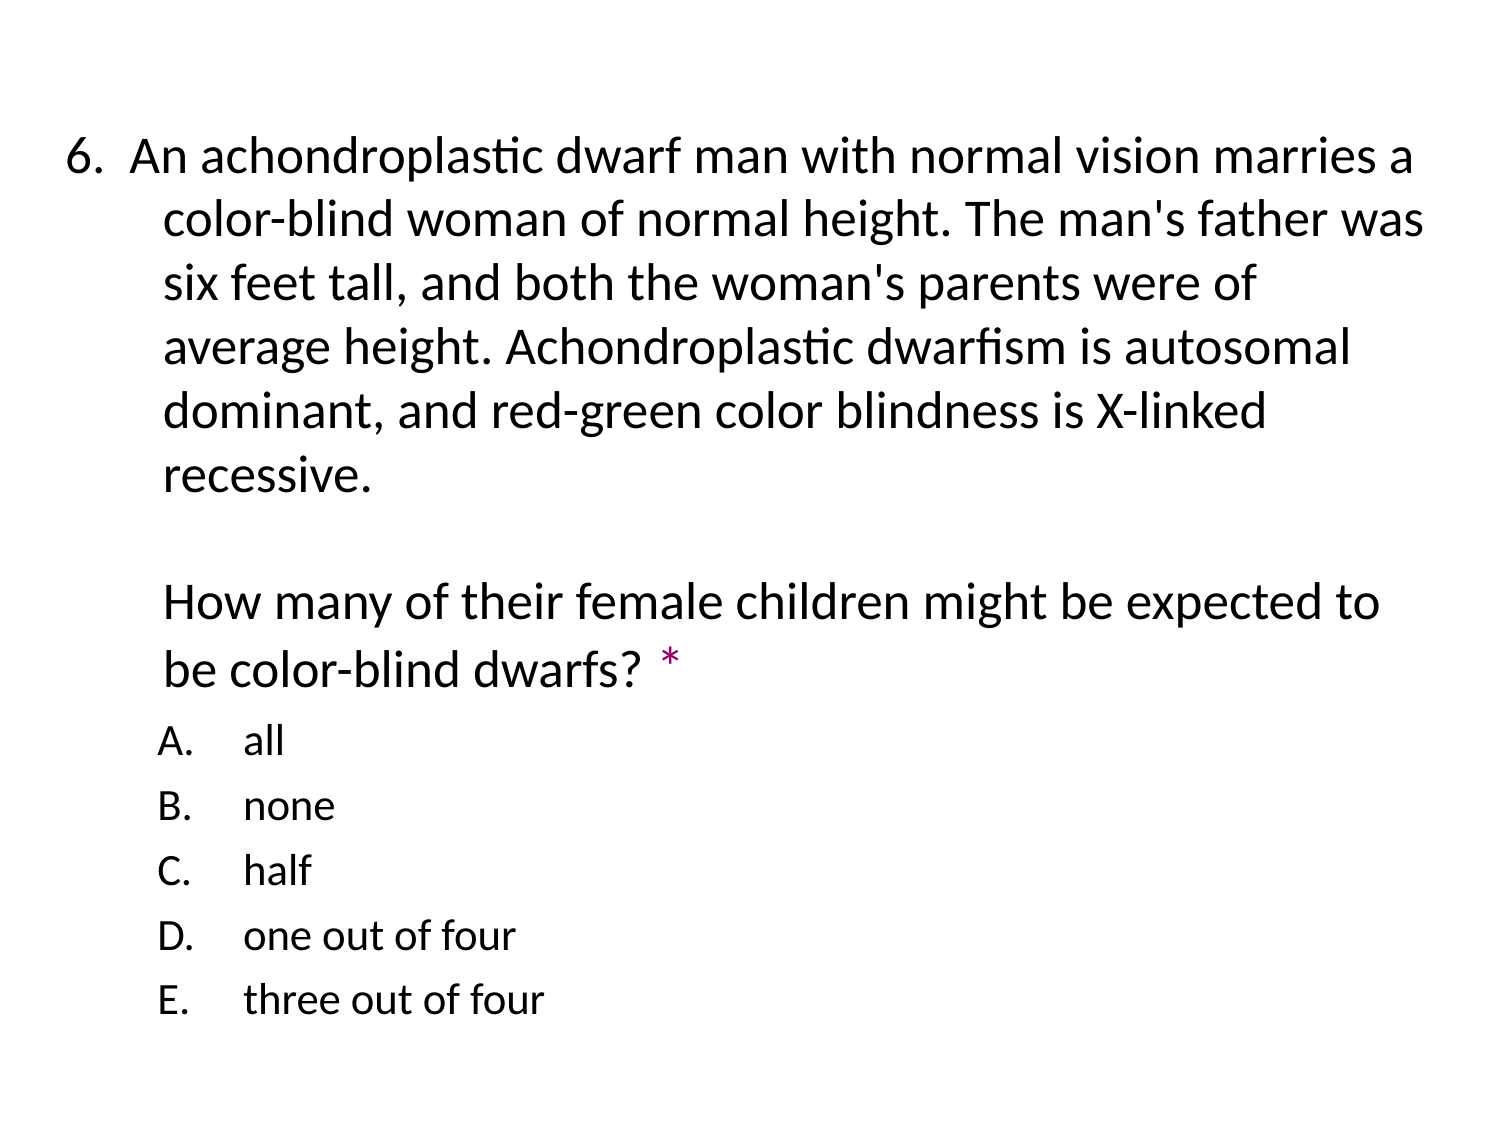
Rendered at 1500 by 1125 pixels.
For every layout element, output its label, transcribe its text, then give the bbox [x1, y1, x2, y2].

list 6. An achondroplastic dwarf man with normal vision marries a color-blind woman of normal height. The man's father was six feet tall, and both the woman's parents were of average height. Achondroplastic dwarfism is autosomal dominant, and red-green color blindness is X-linked recessive. How many of their female children might be expected to be color-blind dwarfs? * all none half one out of four three out of four [50, 112, 1450, 1033]
